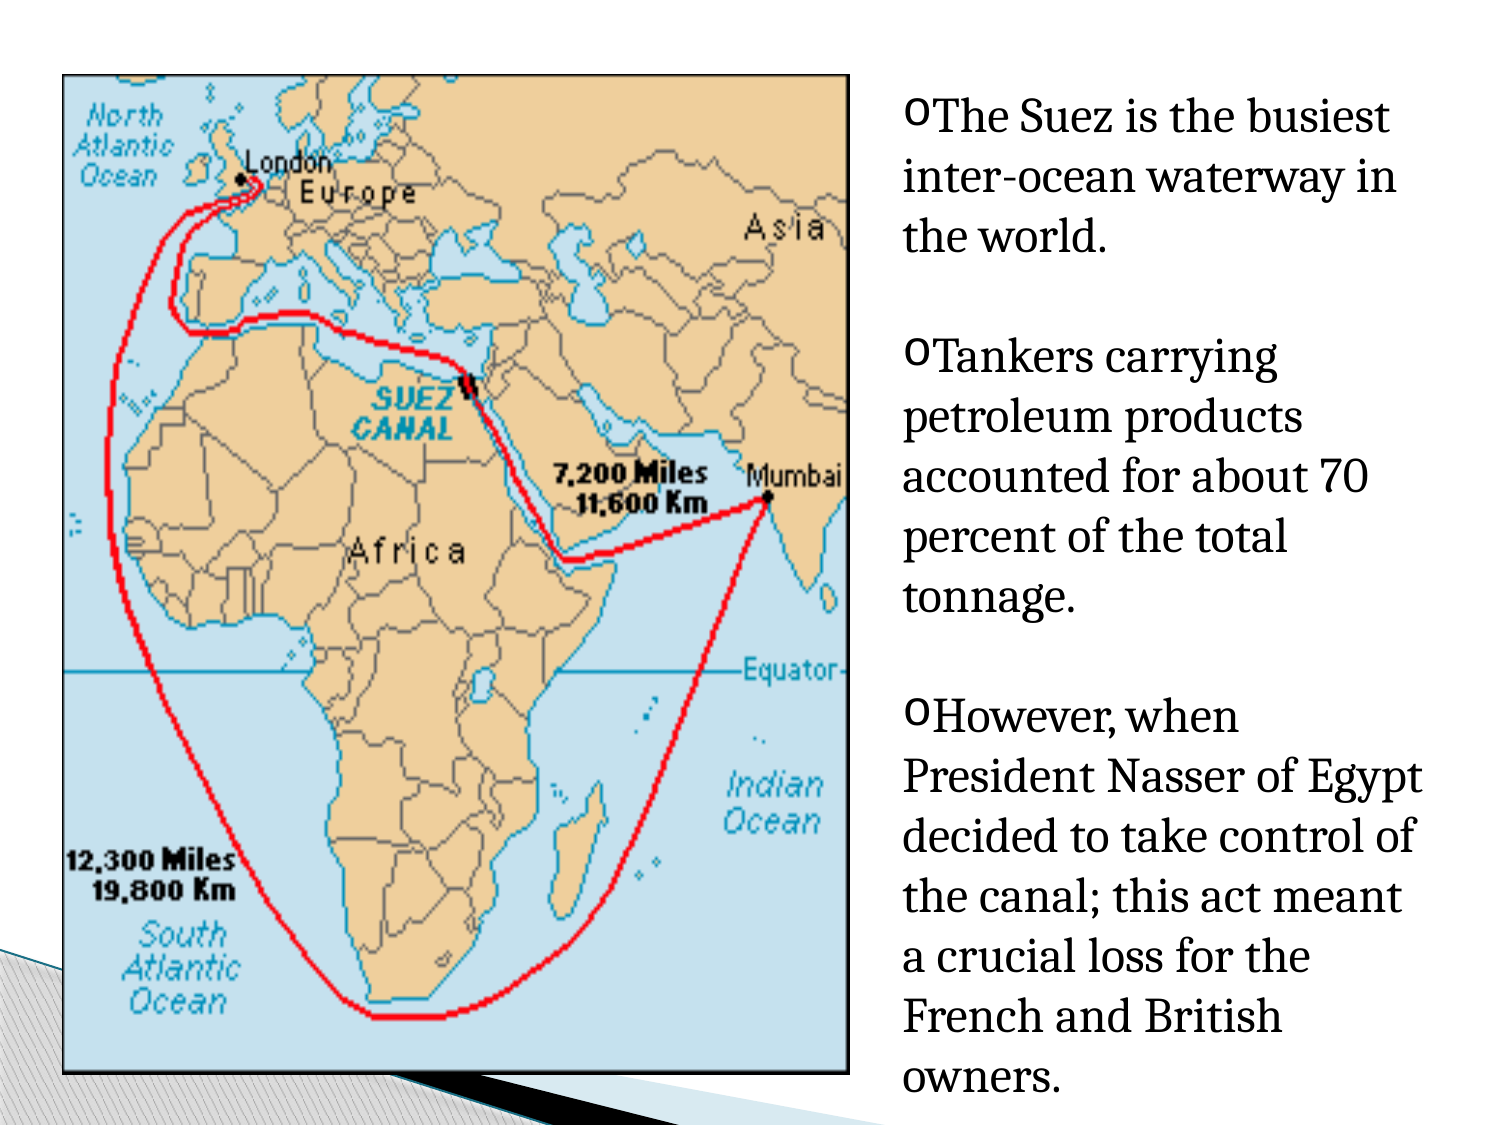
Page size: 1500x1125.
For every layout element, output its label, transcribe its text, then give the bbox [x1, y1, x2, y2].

text_box The Suez is the busiest inter-ocean waterway in the world. Tankers carrying petroleum products accounted for about 70 percent of the total tonnage. However, when President Nasser of Egypt decided to take control of the canal; this act meant a crucial loss for the French and British owners. [887, 74, 1450, 1125]
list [62, 74, 851, 1076]
